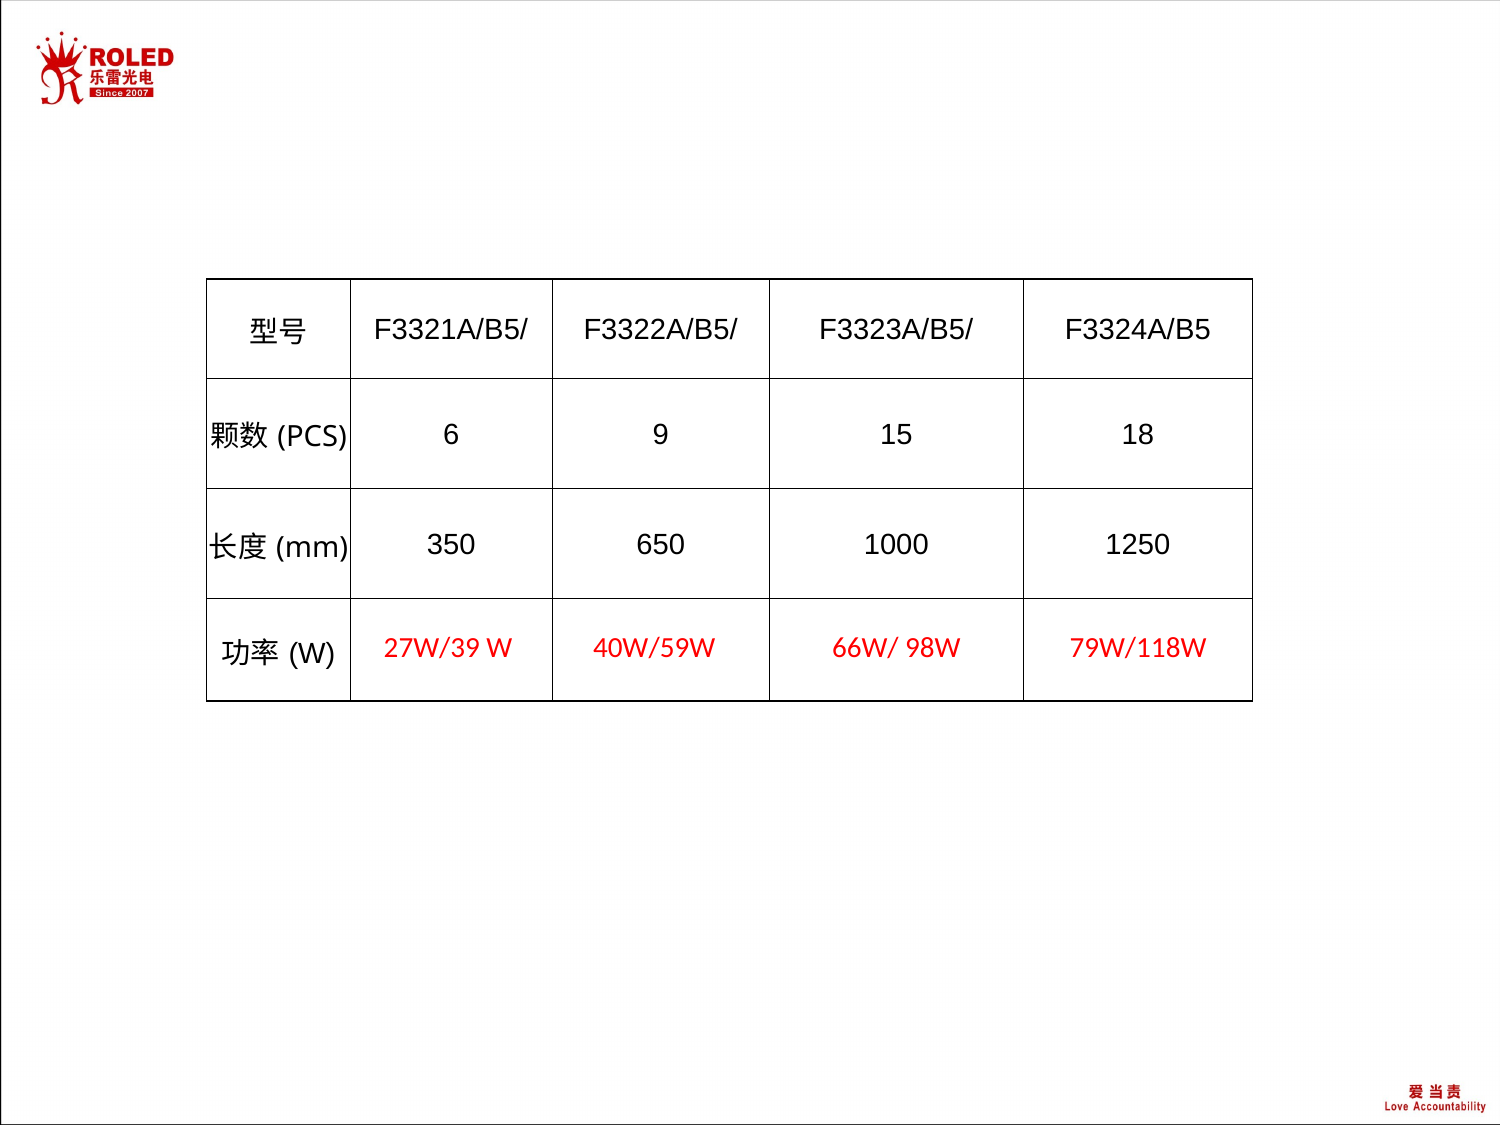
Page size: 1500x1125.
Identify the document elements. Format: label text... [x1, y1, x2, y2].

table_cell 1250 [1024, 489, 1252, 598]
table_header F3324A/B5 [1024, 280, 1252, 378]
table_cell 18 [1024, 379, 1252, 488]
table_header F3322A/B5/ [553, 280, 769, 378]
table_cell 350 [351, 489, 552, 598]
table_cell 功率(W) [207, 599, 350, 700]
table_cell 66W/ 98W [770, 599, 1023, 700]
picture [0, 0, 1500, 1125]
table_cell 15 [770, 379, 1023, 488]
table_cell 6 [351, 379, 552, 488]
table_header F3321A/B5/ [351, 280, 552, 378]
table_cell 40W/59W [553, 599, 769, 700]
table_cell 9 [553, 379, 769, 488]
table_header 型号 [207, 280, 350, 378]
table_cell 79W/118W [1024, 599, 1252, 700]
table_cell 27W/39 W [351, 599, 552, 700]
table_cell 长度(mm) [207, 489, 350, 598]
table_cell 颗数(PCS) [207, 379, 350, 488]
table_cell 1000 [770, 489, 1023, 598]
table_cell 650 [553, 489, 769, 598]
table_header F3323A/B5/ [770, 280, 1023, 378]
